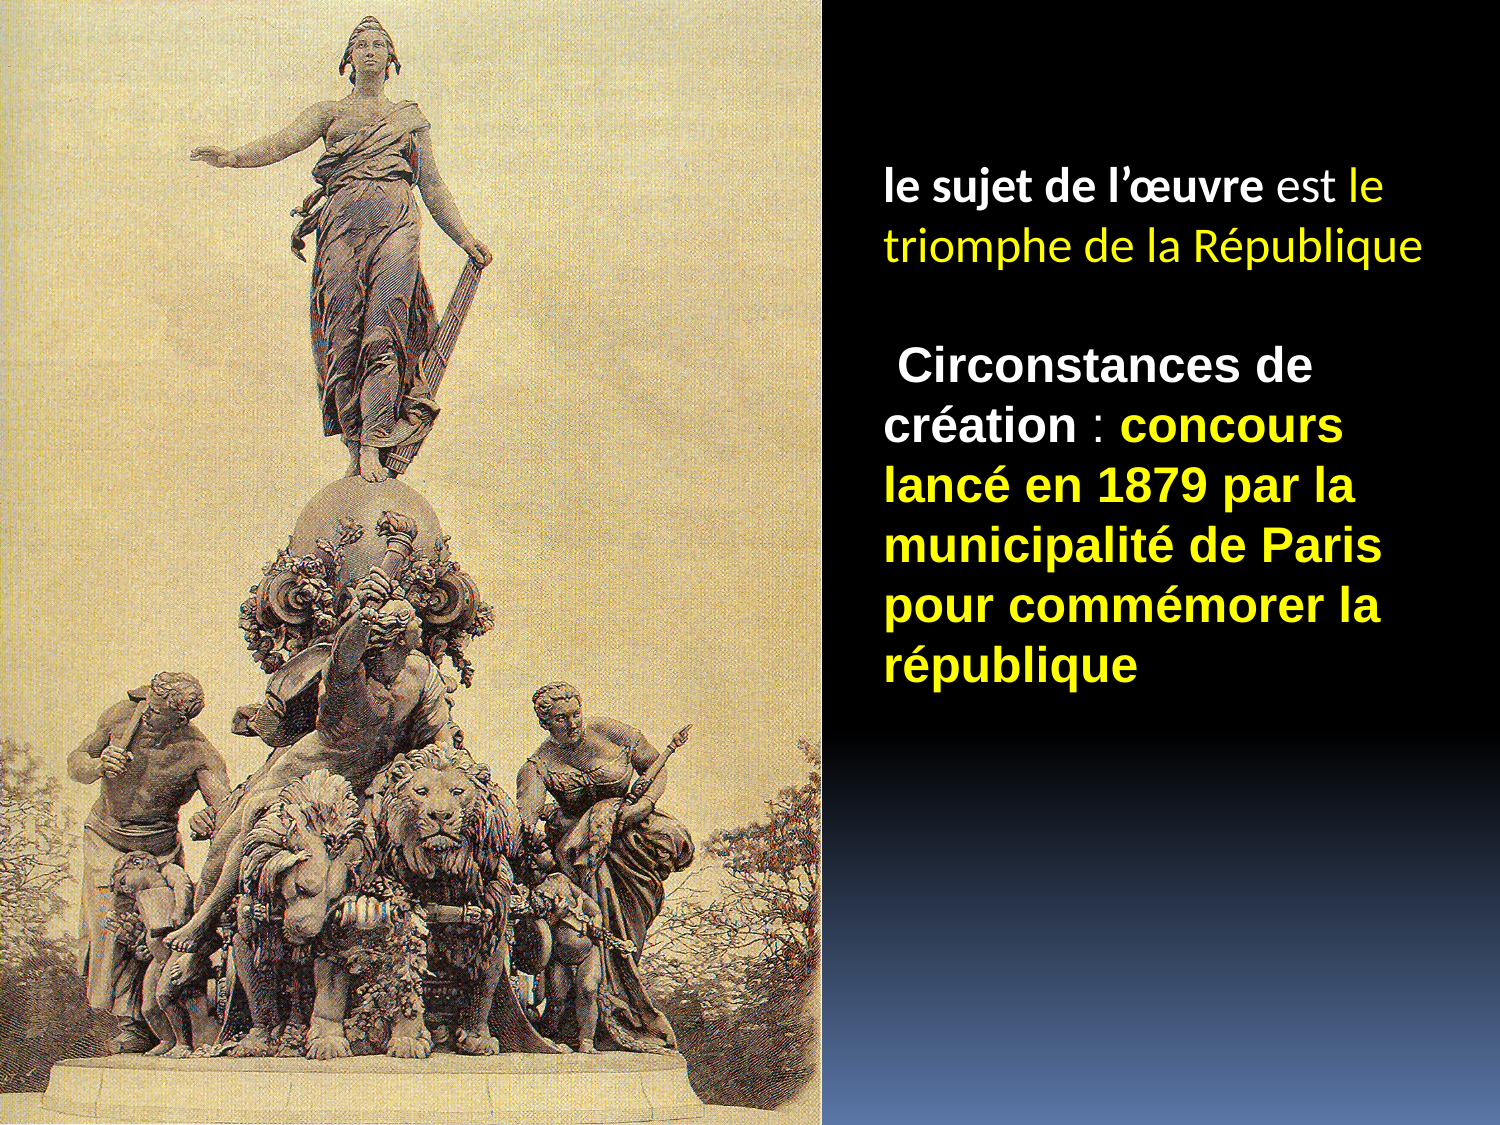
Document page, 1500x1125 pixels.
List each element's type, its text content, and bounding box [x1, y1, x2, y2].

picture [0, 0, 823, 1125]
text_box le sujet de l’œuvre est le triomphe de la République Circonstances de création : concours lancé en 1879 par la municipalité de Paris pour commémorer la république [868, 145, 1465, 700]
